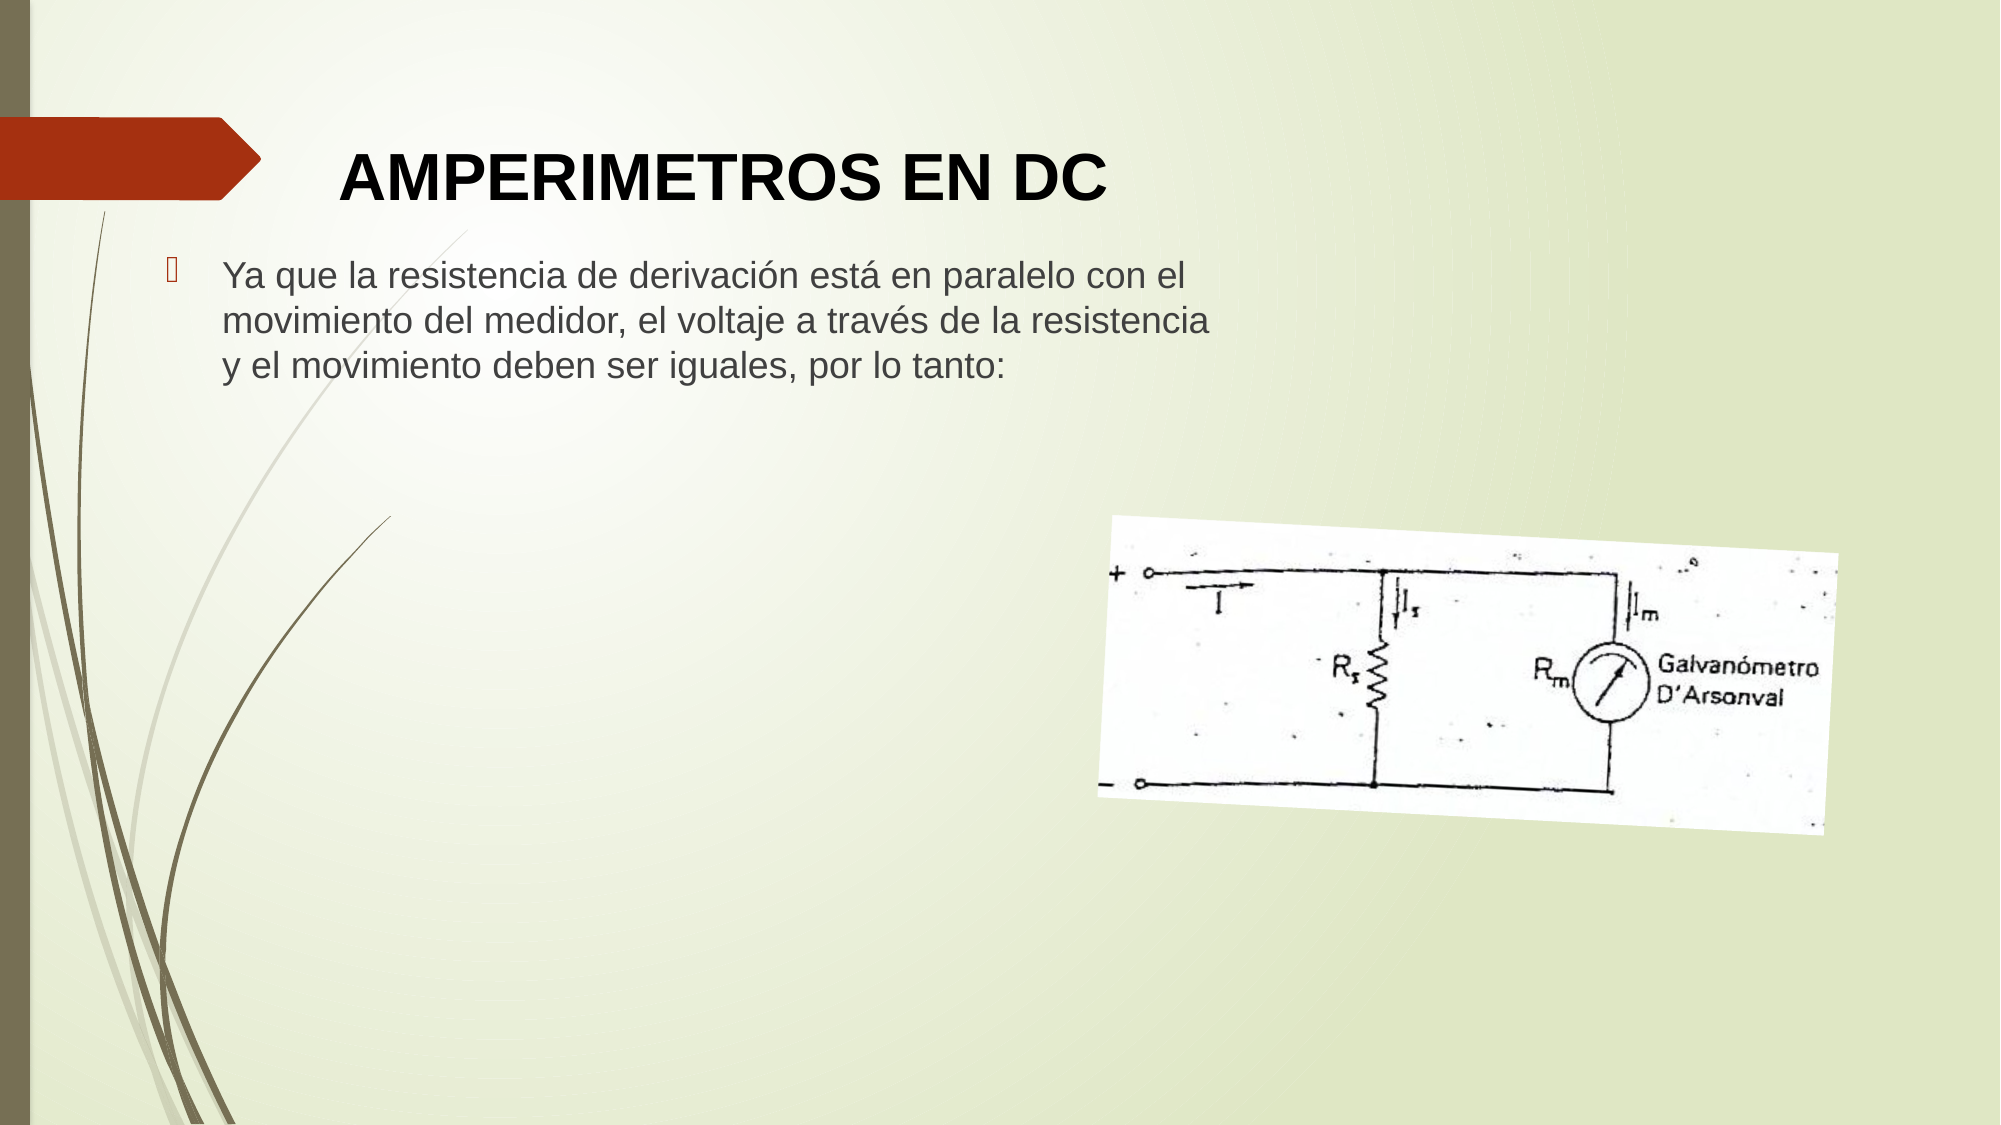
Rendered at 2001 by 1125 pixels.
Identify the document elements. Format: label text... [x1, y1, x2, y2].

picture [1098, 516, 1839, 836]
title AMPERIMETROS EN DC [323, 126, 1156, 244]
